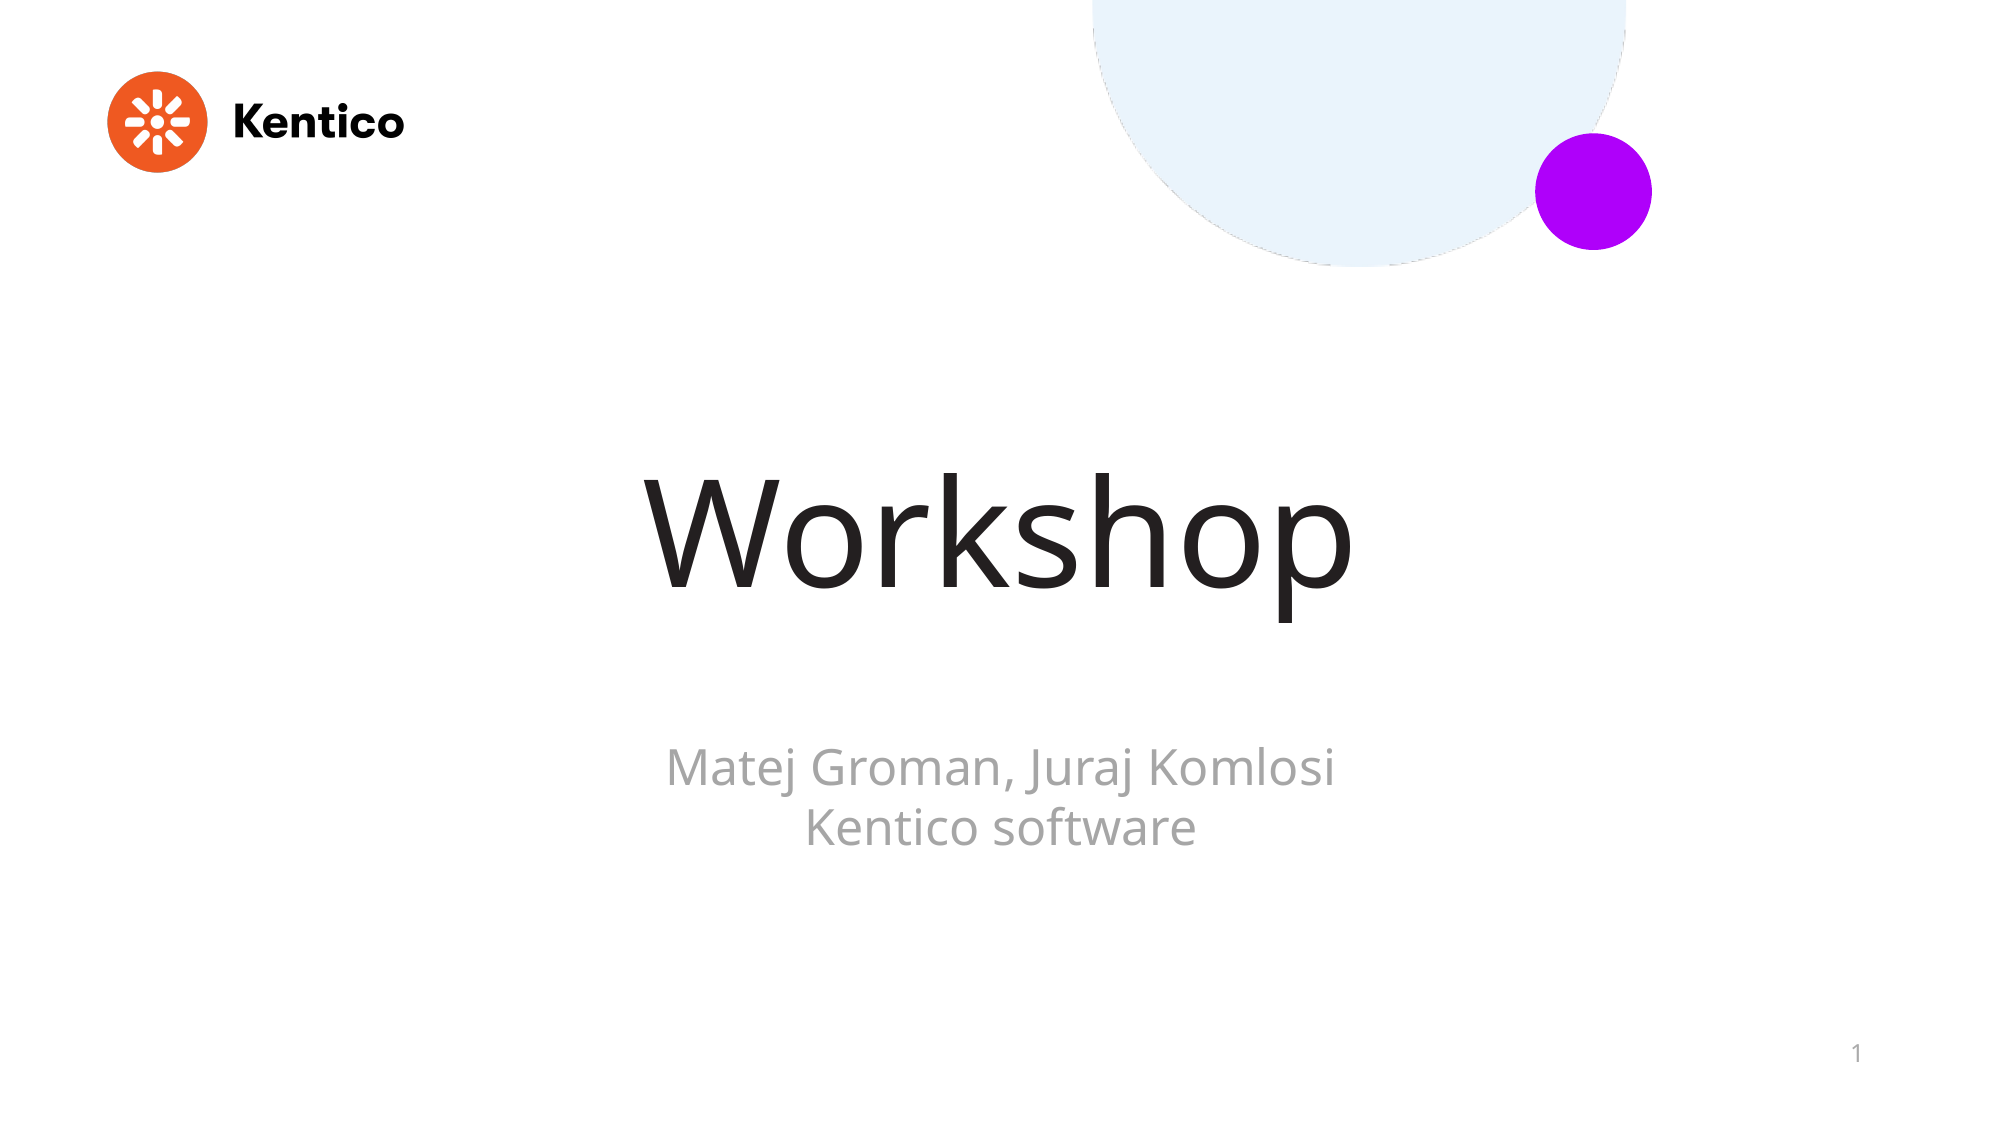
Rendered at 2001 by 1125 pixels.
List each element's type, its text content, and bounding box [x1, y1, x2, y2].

slide_number 1 [1470, 1024, 1880, 1085]
title Workshop [113, 420, 1888, 658]
picture [74, 38, 437, 206]
subtitle Matej Groman, Juraj Komlosi Kentico software [113, 728, 1888, 911]
picture [1092, 0, 1627, 267]
